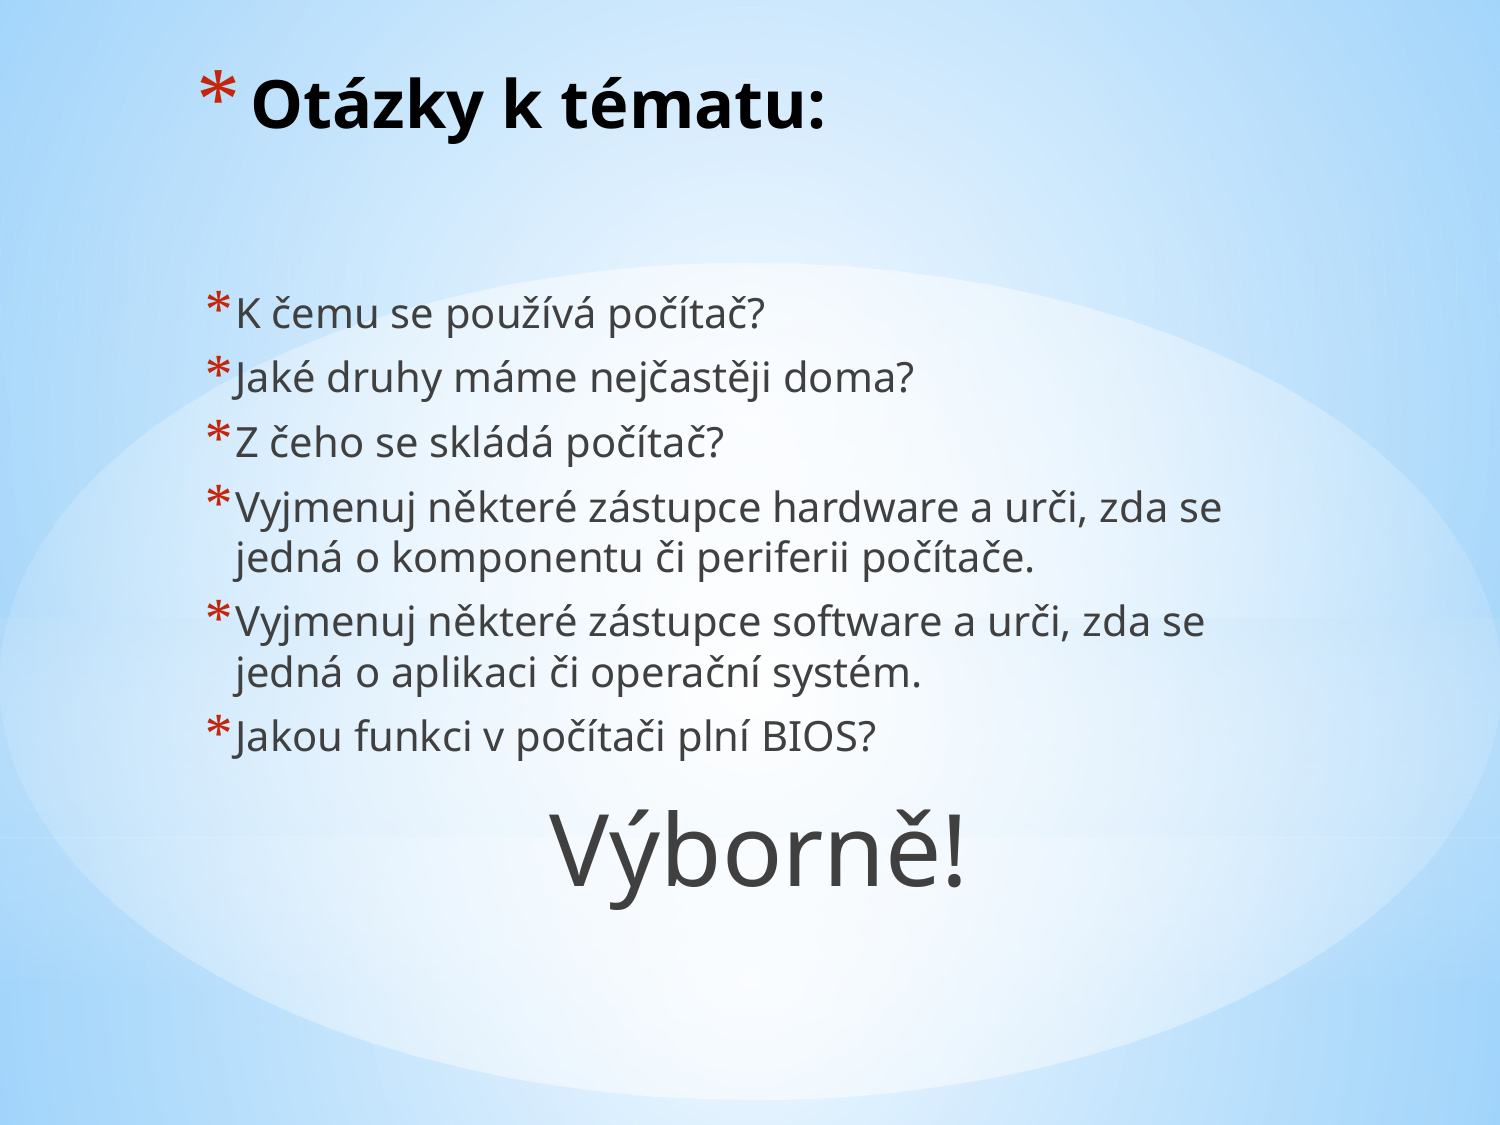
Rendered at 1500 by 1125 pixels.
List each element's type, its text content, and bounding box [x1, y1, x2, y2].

title Otázky k tématu: [183, 54, 1329, 243]
list K čemu se používá počítač? Jaké druhy máme nejčastěji doma? Z čeho se skládá počítač? Vyjmenuj některé zástupce hardware a urči, zda se jedná o komponentu či periferii počítače. Vyjmenuj některé zástupce software a urči, zda se jedná o aplikaci či operační systém. Jakou funkci v počítači plní BIOS? Výborně! [183, 278, 1329, 965]
